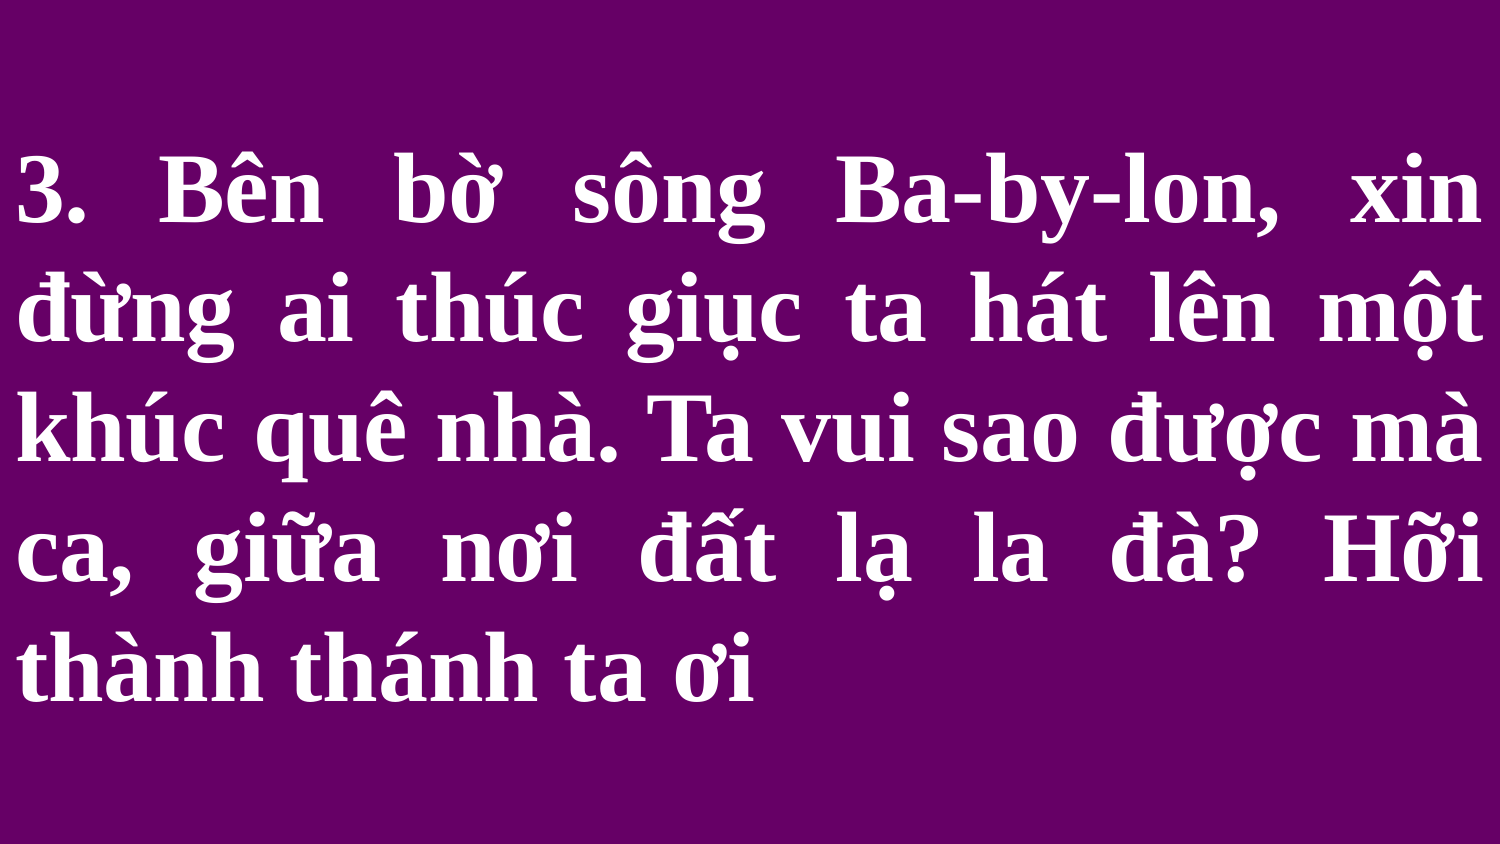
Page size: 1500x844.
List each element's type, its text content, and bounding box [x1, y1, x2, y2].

title 3. Bên bờ sông Ba-by-lon, xin đừng ai thúc giục ta hát lên một khúc quê nhà. Ta vui sao được mà ca, giữa nơi đất lạ la đà? Hỡi thành thánh ta ơi [0, 0, 1500, 844]
